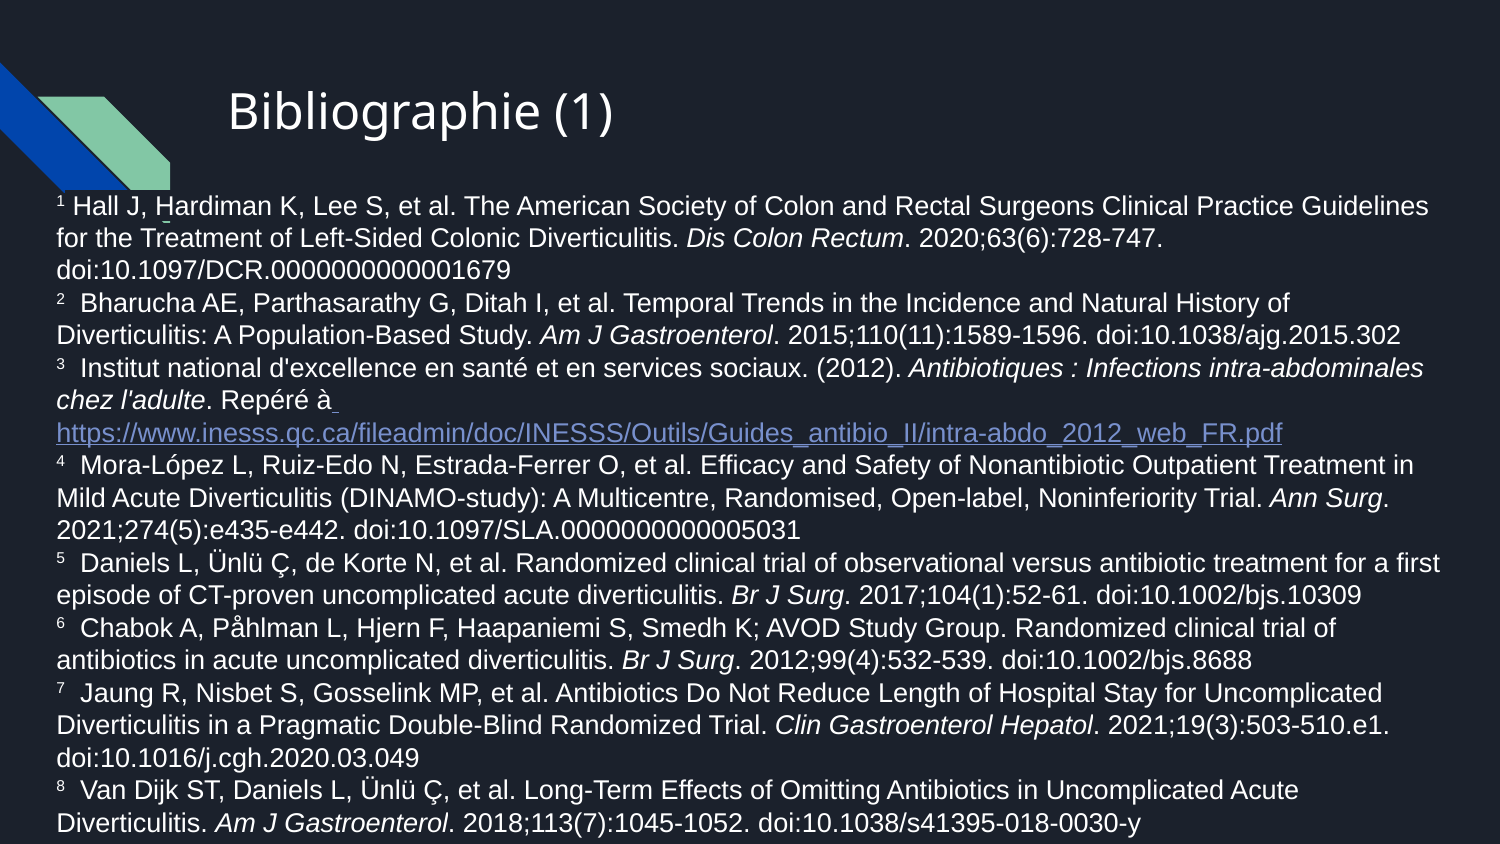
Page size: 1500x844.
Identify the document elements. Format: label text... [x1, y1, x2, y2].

list 1 Hall J, Hardiman K, Lee S, et al. The American Society of Colon and Rectal Surgeons Clinical Practice Guidelines for the Treatment of Left-Sided Colonic Diverticulitis. Dis Colon Rectum. 2020;63(6):728-747. doi:10.1097/DCR.0000000000001679 2 Bharucha AE, Parthasarathy G, Ditah I, et al. Temporal Trends in the Incidence and Natural History of Diverticulitis: A Population-Based Study. Am J Gastroenterol. 2015;110(11):1589-1596. doi:10.1038/ajg.2015.302 3 Institut national d'excellence en santé et en services sociaux. (2012). Antibiotiques : Infections intra-abdominales chez l'adulte. Repéré à https://www.inesss.qc.ca/fileadmin/doc/INESSS/Outils/Guides_antibio_II/intra-abdo_2012_web_FR.pdf 4 Mora-López L, Ruiz-Edo N, Estrada-Ferrer O, et al. Efficacy and Safety of Nonantibiotic Outpatient Treatment in Mild Acute Diverticulitis (DINAMO-study): A Multicentre, Randomised, Open-label, Noninferiority Trial. Ann Surg. 2021;274(5):e435-e442. doi:10.1097/SLA.0000000000005031 5 Daniels L, Ünlü Ç, de Korte N, et al. Randomized clinical trial of observational versus antibiotic treatment for a first episode of CT-proven uncomplicated acute diverticulitis. Br J Surg. 2017;104(1):52-61. doi:10.1002/bjs.10309 6 Chabok A, Påhlman L, Hjern F, Haapaniemi S, Smedh K; AVOD Study Group. Randomized clinical trial of antibiotics in acute uncomplicated diverticulitis. Br J Surg. 2012;99(4):532-539. doi:10.1002/bjs.8688 7 Jaung R, Nisbet S, Gosselink MP, et al. Antibiotics Do Not Reduce Length of Hospital Stay for Uncomplicated Diverticulitis in a Pragmatic Double-Blind Randomized Trial. Clin Gastroenterol Hepatol. 2021;19(3):503-510.e1. doi:10.1016/j.cgh.2020.03.049 8 Van Dijk ST, Daniels L, Ünlü Ç, et al. Long-Term Effects of Omitting Antibiotics in Uncomplicated Acute Diverticulitis. Am J Gastroenterol. 2018;113(7):1045-1052. doi:10.1038/s41395-018-0030-y [41, 172, 1459, 810]
title Bibliographie (1) [212, 64, 1368, 172]
